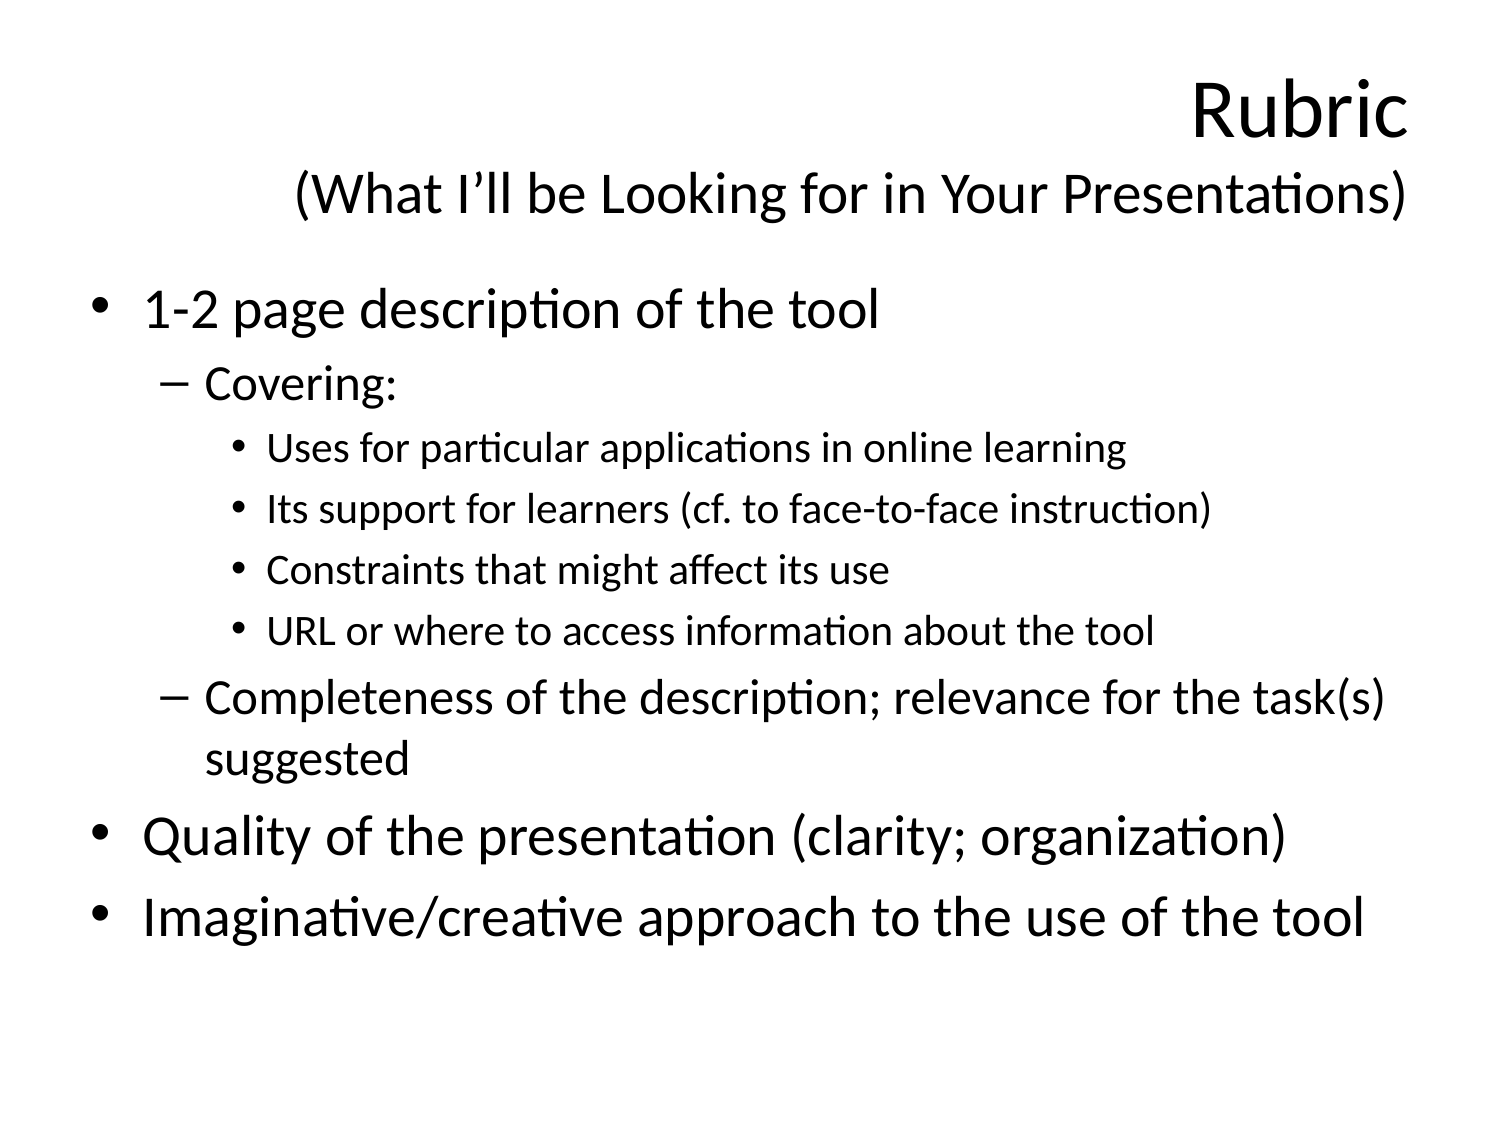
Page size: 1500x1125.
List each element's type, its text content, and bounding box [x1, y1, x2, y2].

title Rubric (What I’ll be Looking for in Your Presentations) [75, 45, 1425, 233]
list 1-2 page description of the tool Covering: Uses for particular applications in online learning Its support for learners (cf. to face-to-face instruction) Constraints that might affect its use URL or where to access information about the tool Completeness of the description; relevance for the task(s) suggested Quality of the presentation (clarity; organization) Imaginative/creative approach to the use of the tool [75, 262, 1425, 1005]
